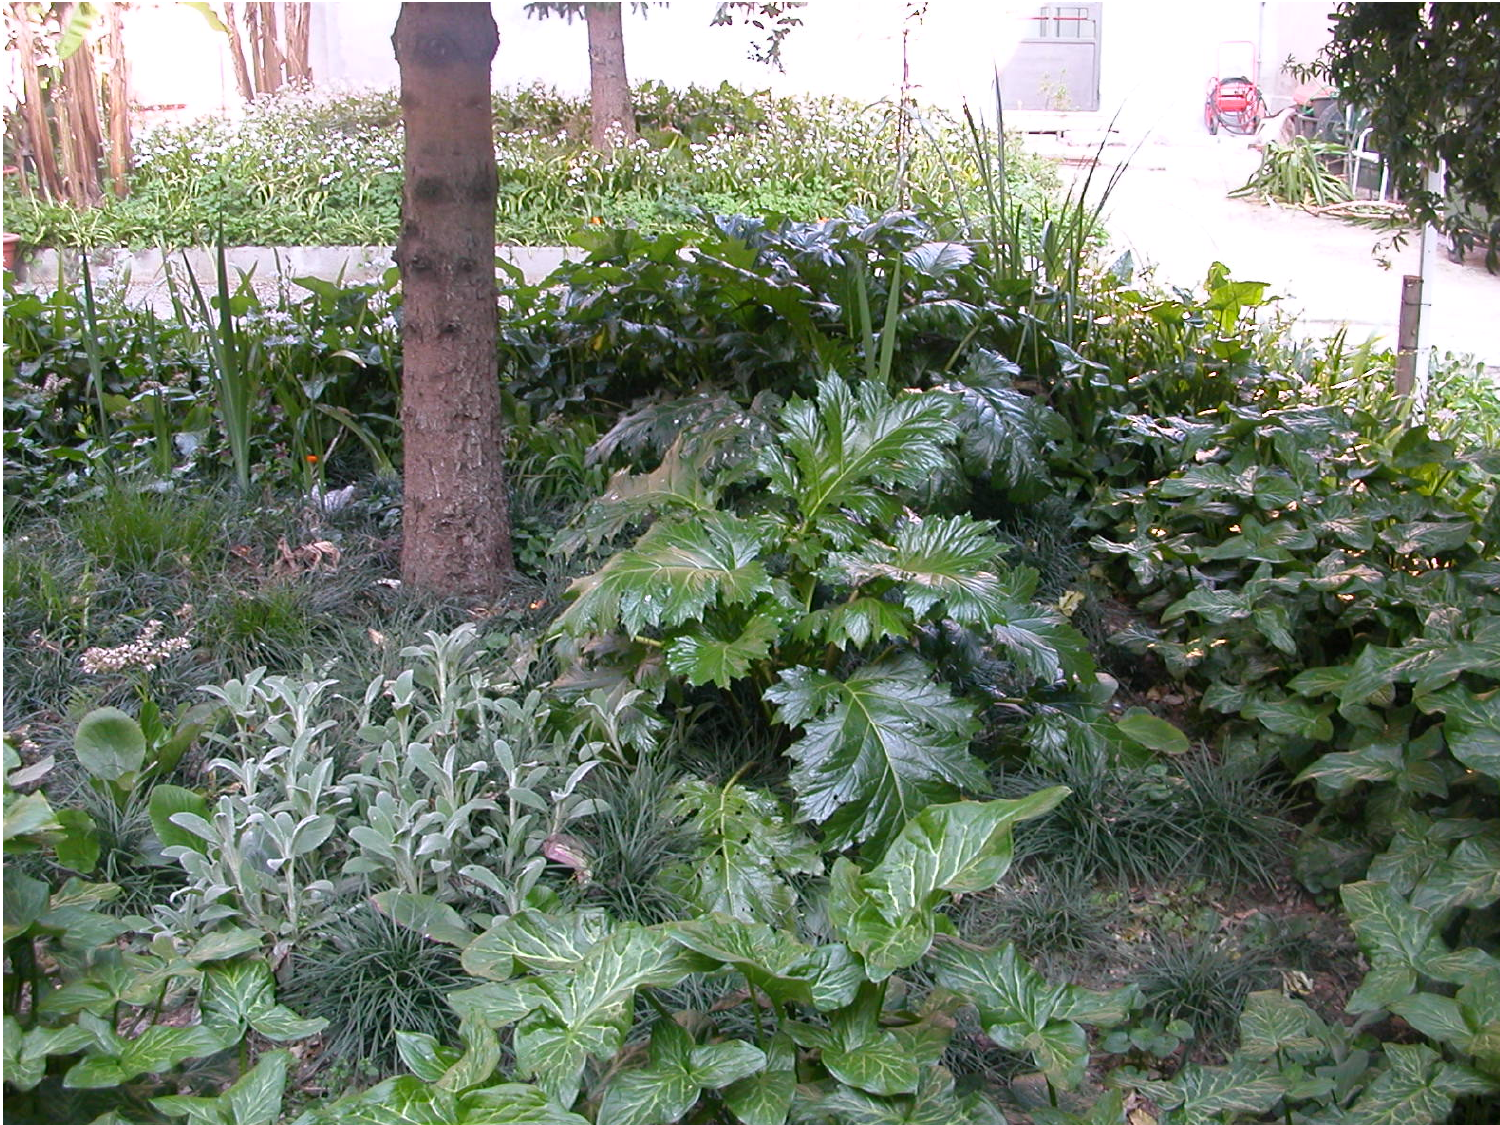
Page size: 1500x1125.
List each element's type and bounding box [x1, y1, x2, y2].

list [3, 2, 1500, 1125]
